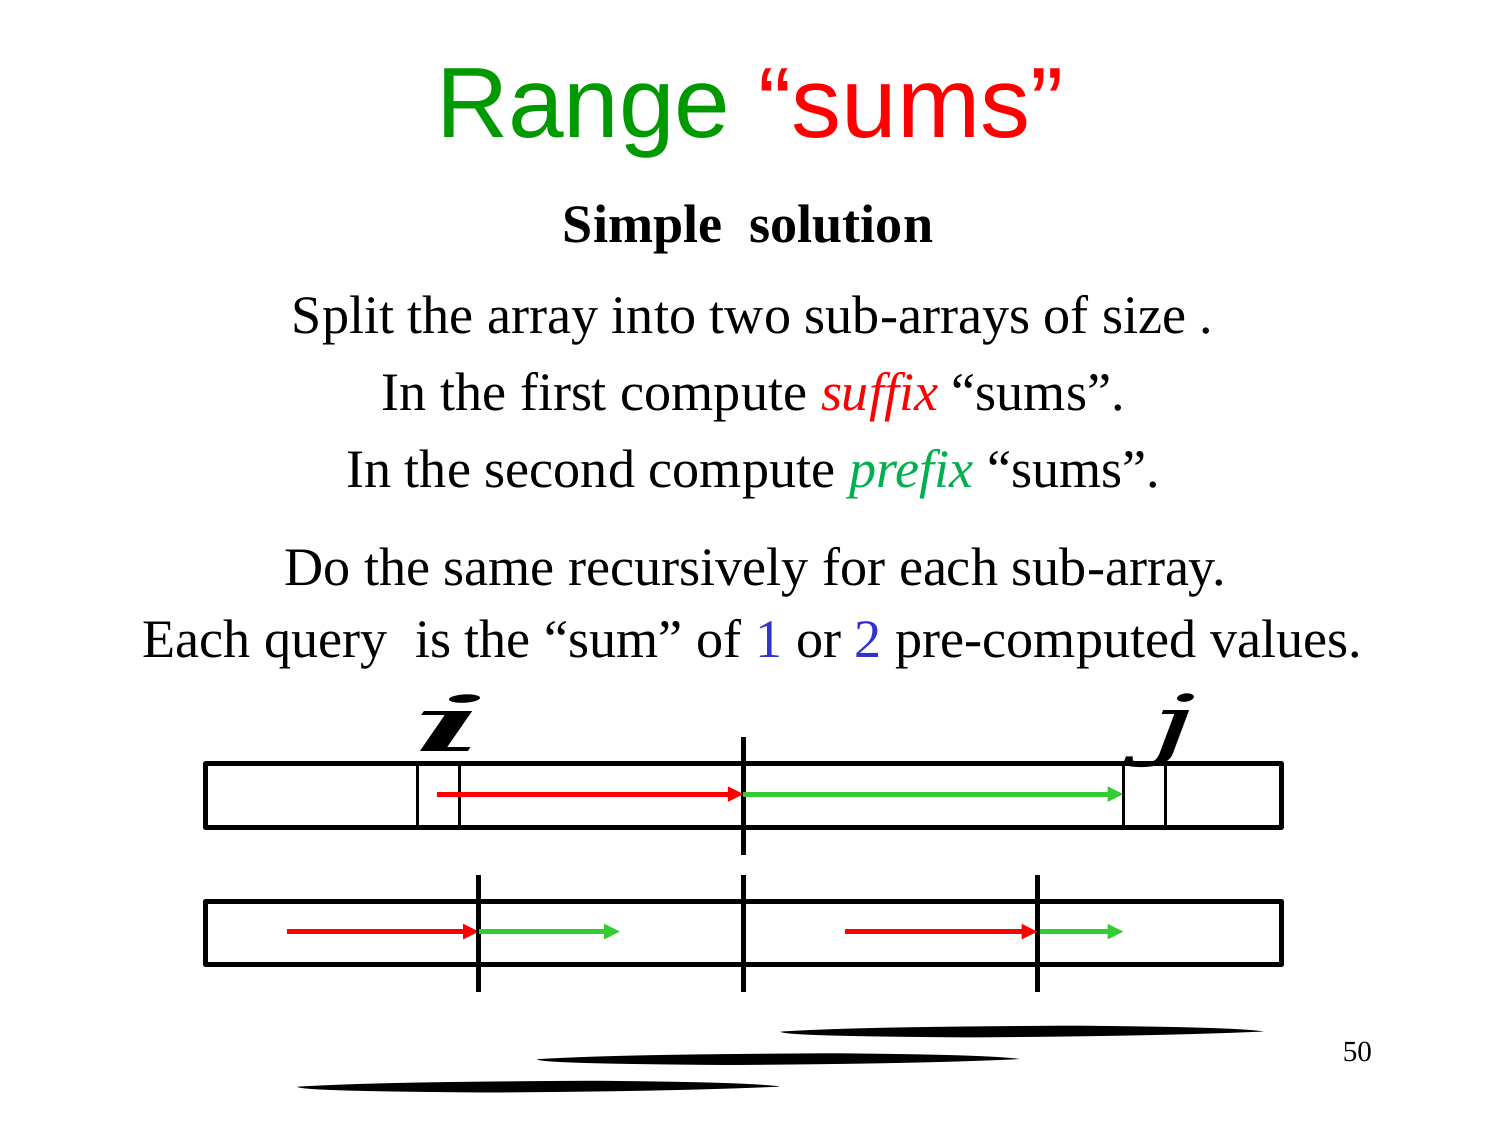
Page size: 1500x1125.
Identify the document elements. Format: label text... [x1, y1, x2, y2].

text_box In the second compute prefix “sums”. [3, 425, 1500, 506]
text_box [205, 763, 401, 828]
text_box In the first compute suffix “sums”. [3, 348, 1500, 425]
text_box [743, 682, 1201, 828]
text_box Do the same recursively for each sub-array. [5, 523, 1500, 604]
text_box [406, 683, 740, 829]
text_box Range “sums” [0, 30, 1500, 165]
text_box [1205, 763, 1282, 828]
slide_number 50 [1074, 1024, 1388, 1101]
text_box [205, 874, 1282, 993]
